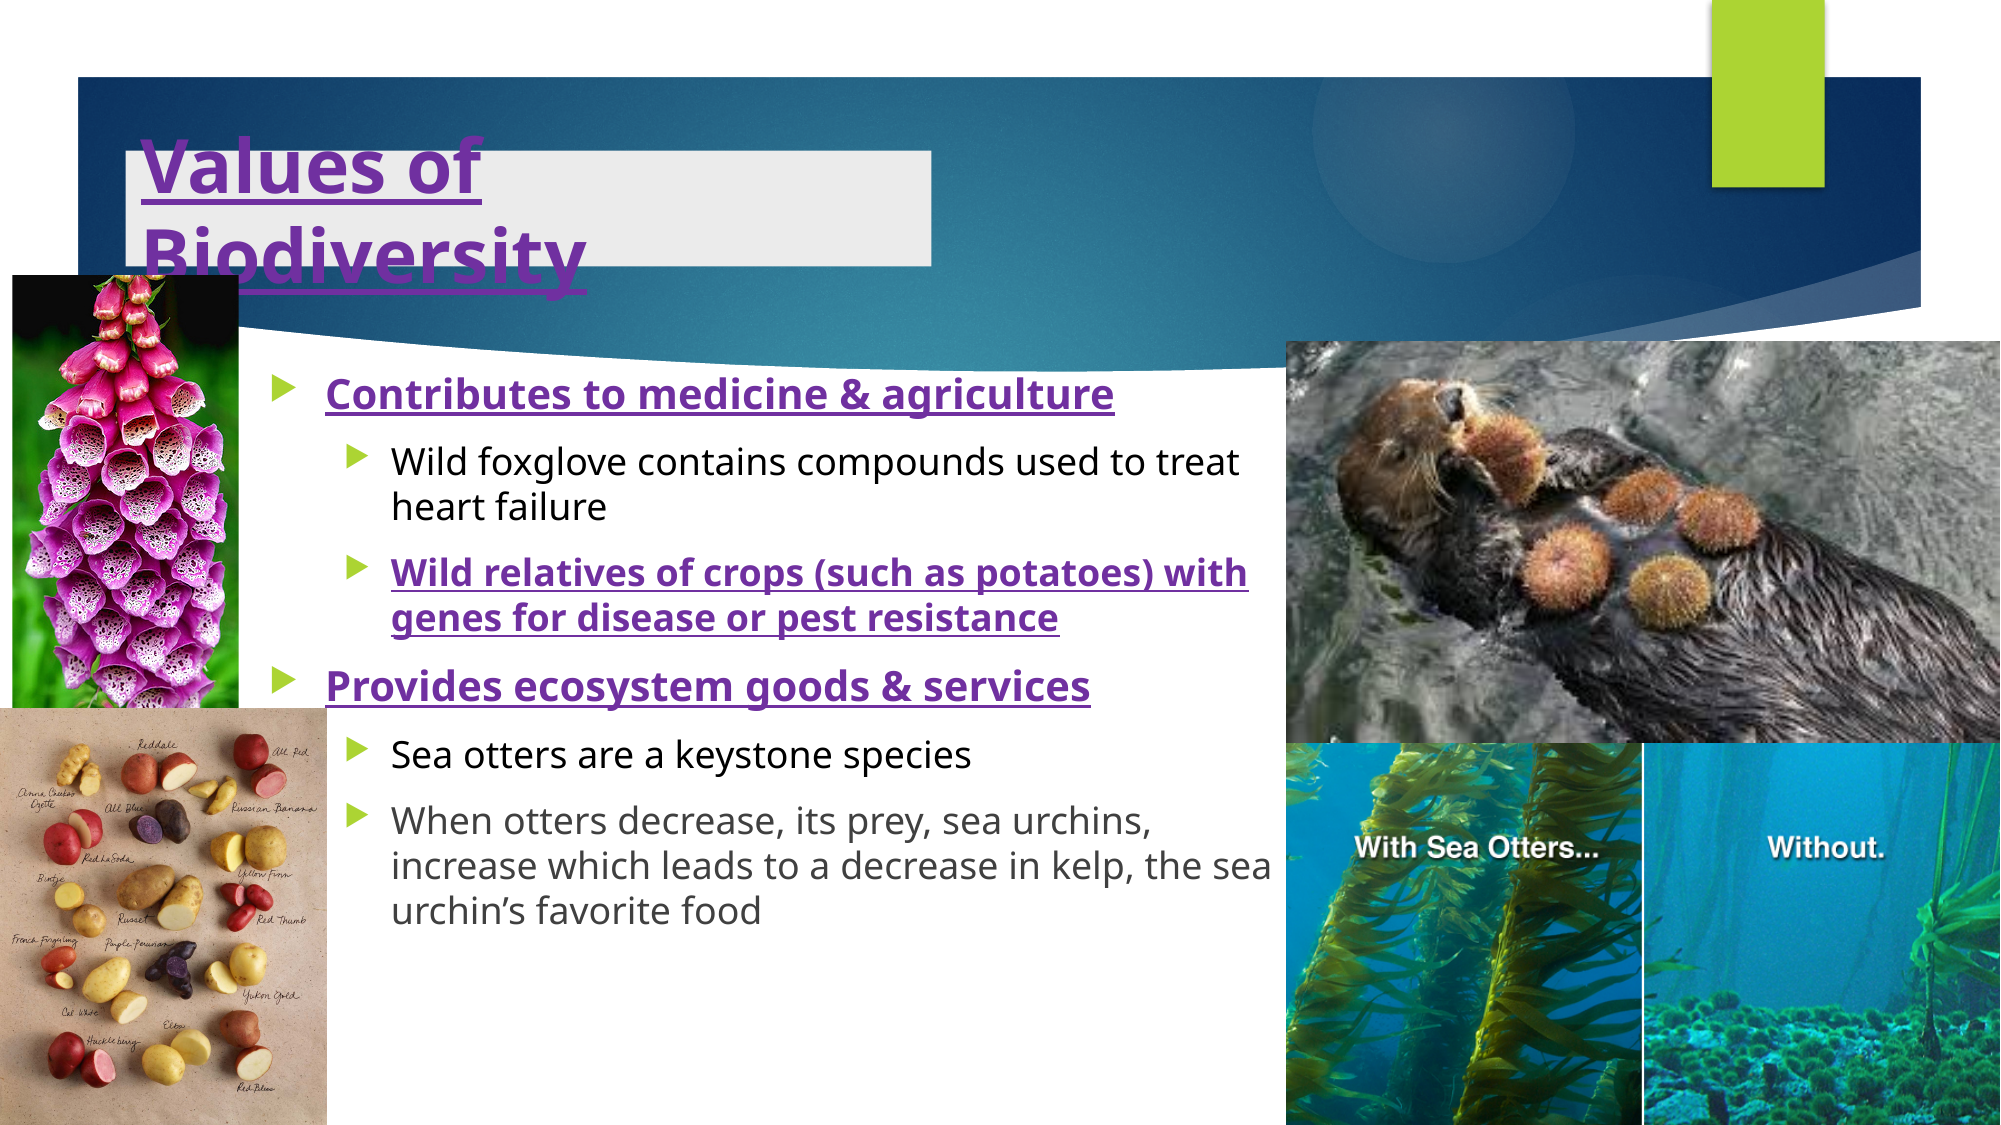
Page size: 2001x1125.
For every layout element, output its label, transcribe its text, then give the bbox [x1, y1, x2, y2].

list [12, 275, 239, 706]
picture [1286, 341, 2000, 1125]
list Contributes to medicine & agriculture Wild foxglove contains compounds used to treat heart failure Wild relatives of crops (such as potatoes) with genes for disease or pest resistance Provides ecosystem goods & services Sea otters are a keystone species When otters decrease, its prey, sea urchins, increase which leads to a decrease in kelp, the sea urchin’s favorite food [253, 360, 1280, 1028]
picture [1286, 854, 1302, 860]
picture [0, 707, 327, 1125]
title Values of Biodiversity [125, 150, 932, 267]
